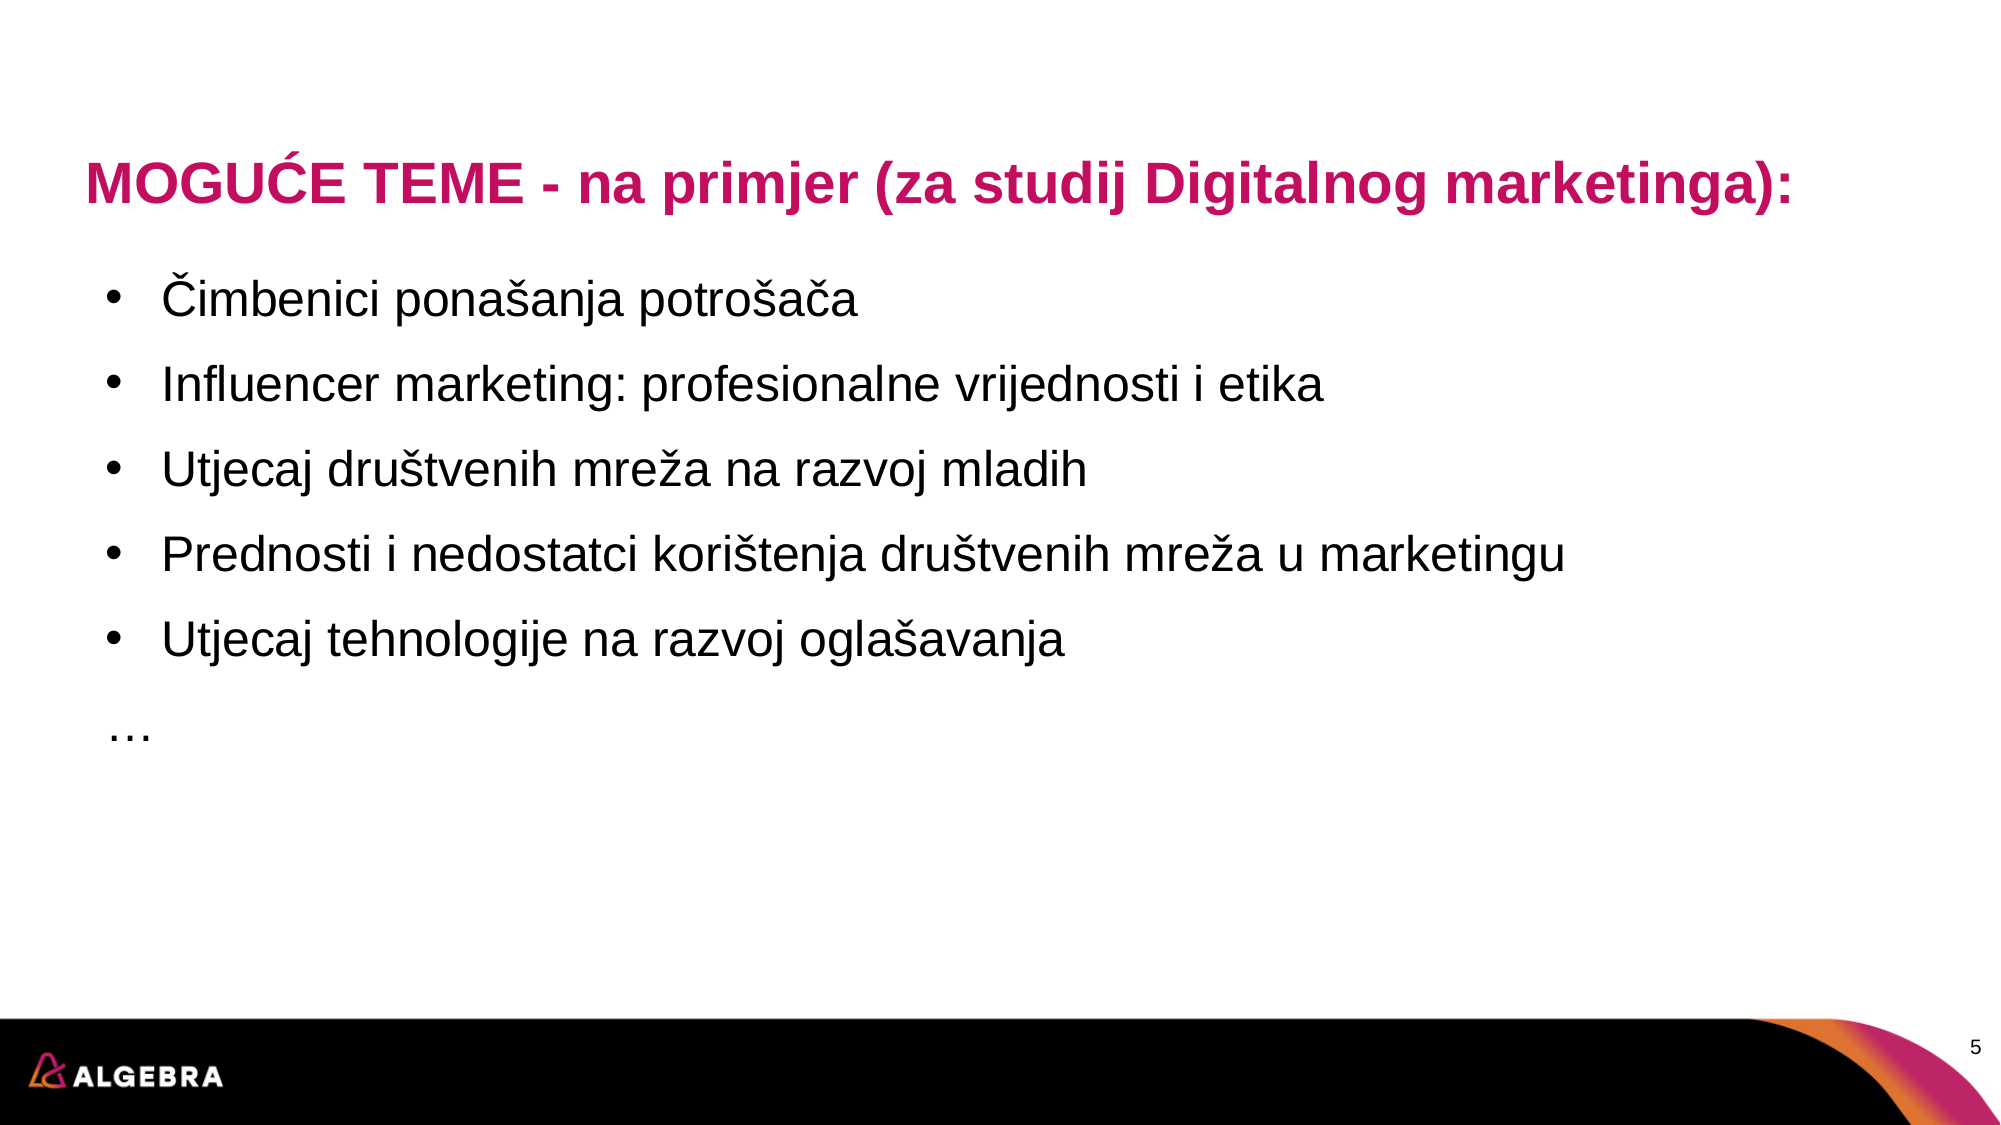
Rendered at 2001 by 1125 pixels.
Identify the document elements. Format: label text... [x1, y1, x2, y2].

title MOGUĆE TEME - na primjer (za studij Digitalnog marketinga): [85, 112, 1918, 224]
subtitle Čimbenici ponašanja potrošača Influencer marketing: profesionalne vrijednosti i etika Utjecaj društvenih mreža na razvoj mladih Prednosti i nedostatci korištenja društvenih mreža u marketingu Utjecaj tehnologije na razvoj oglašavanja … [87, 259, 1897, 983]
picture [0, 0, 2001, 1125]
